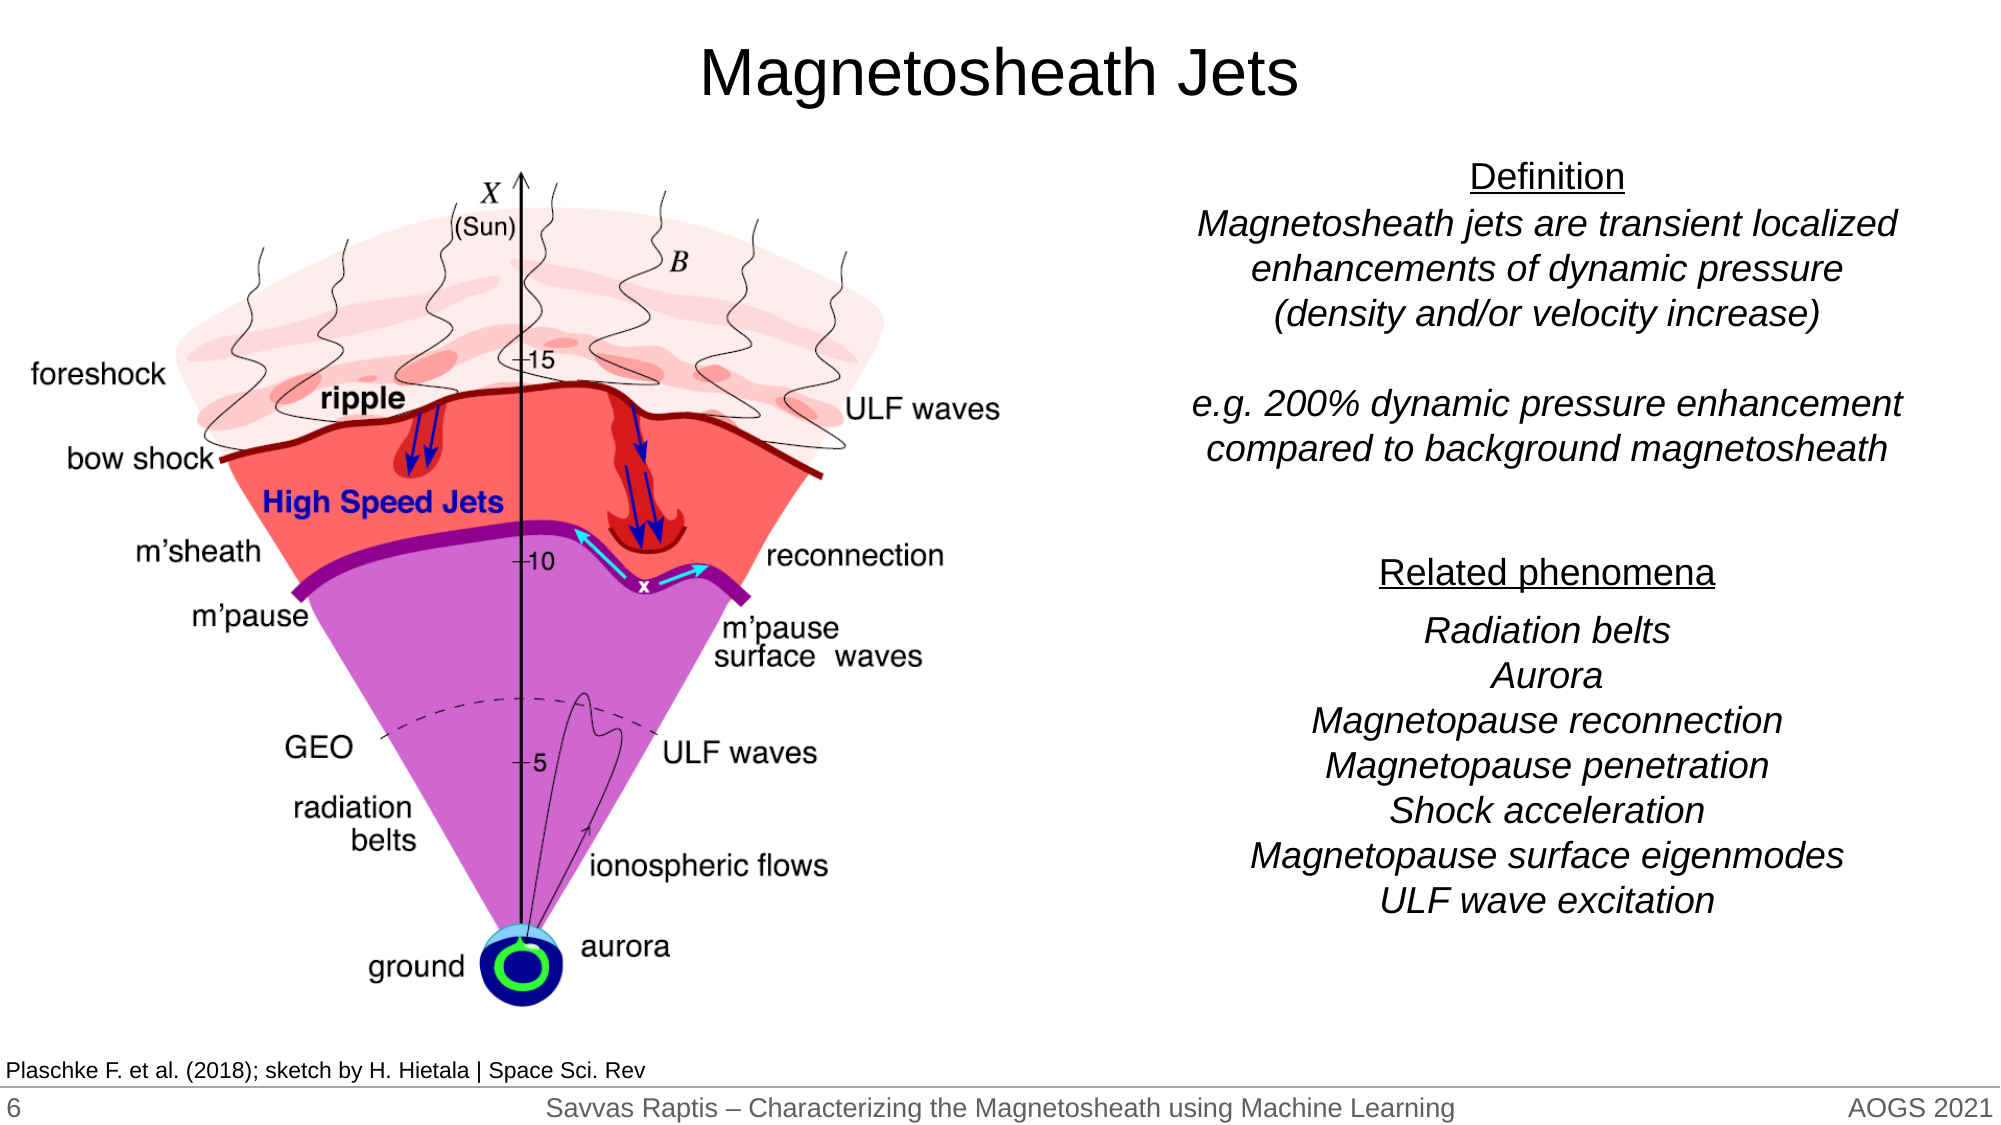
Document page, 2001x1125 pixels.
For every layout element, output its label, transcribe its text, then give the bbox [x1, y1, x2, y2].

text_box Magnetosheath jets are transient localized enhancements of dynamic pressure (density and/or velocity increase) e.g. 200% dynamic pressure enhancement compared to background magnetosheath [1176, 191, 1919, 476]
picture [30, 171, 1000, 1007]
text_box Radiation belts Aurora Magnetopause reconnection Magnetopause penetration Shock acceleration Magnetopause surface eigenmodes ULF wave excitation [1176, 598, 1919, 928]
text_box Plaschke F. et al. (2018); sketch by H. Hietala | Space Sci. Rev [0, 1048, 673, 1091]
title Magnetosheath Jets [94, 7, 1906, 130]
text_box Related phenomena [1364, 540, 1731, 601]
text_box Definition [1454, 144, 1641, 205]
